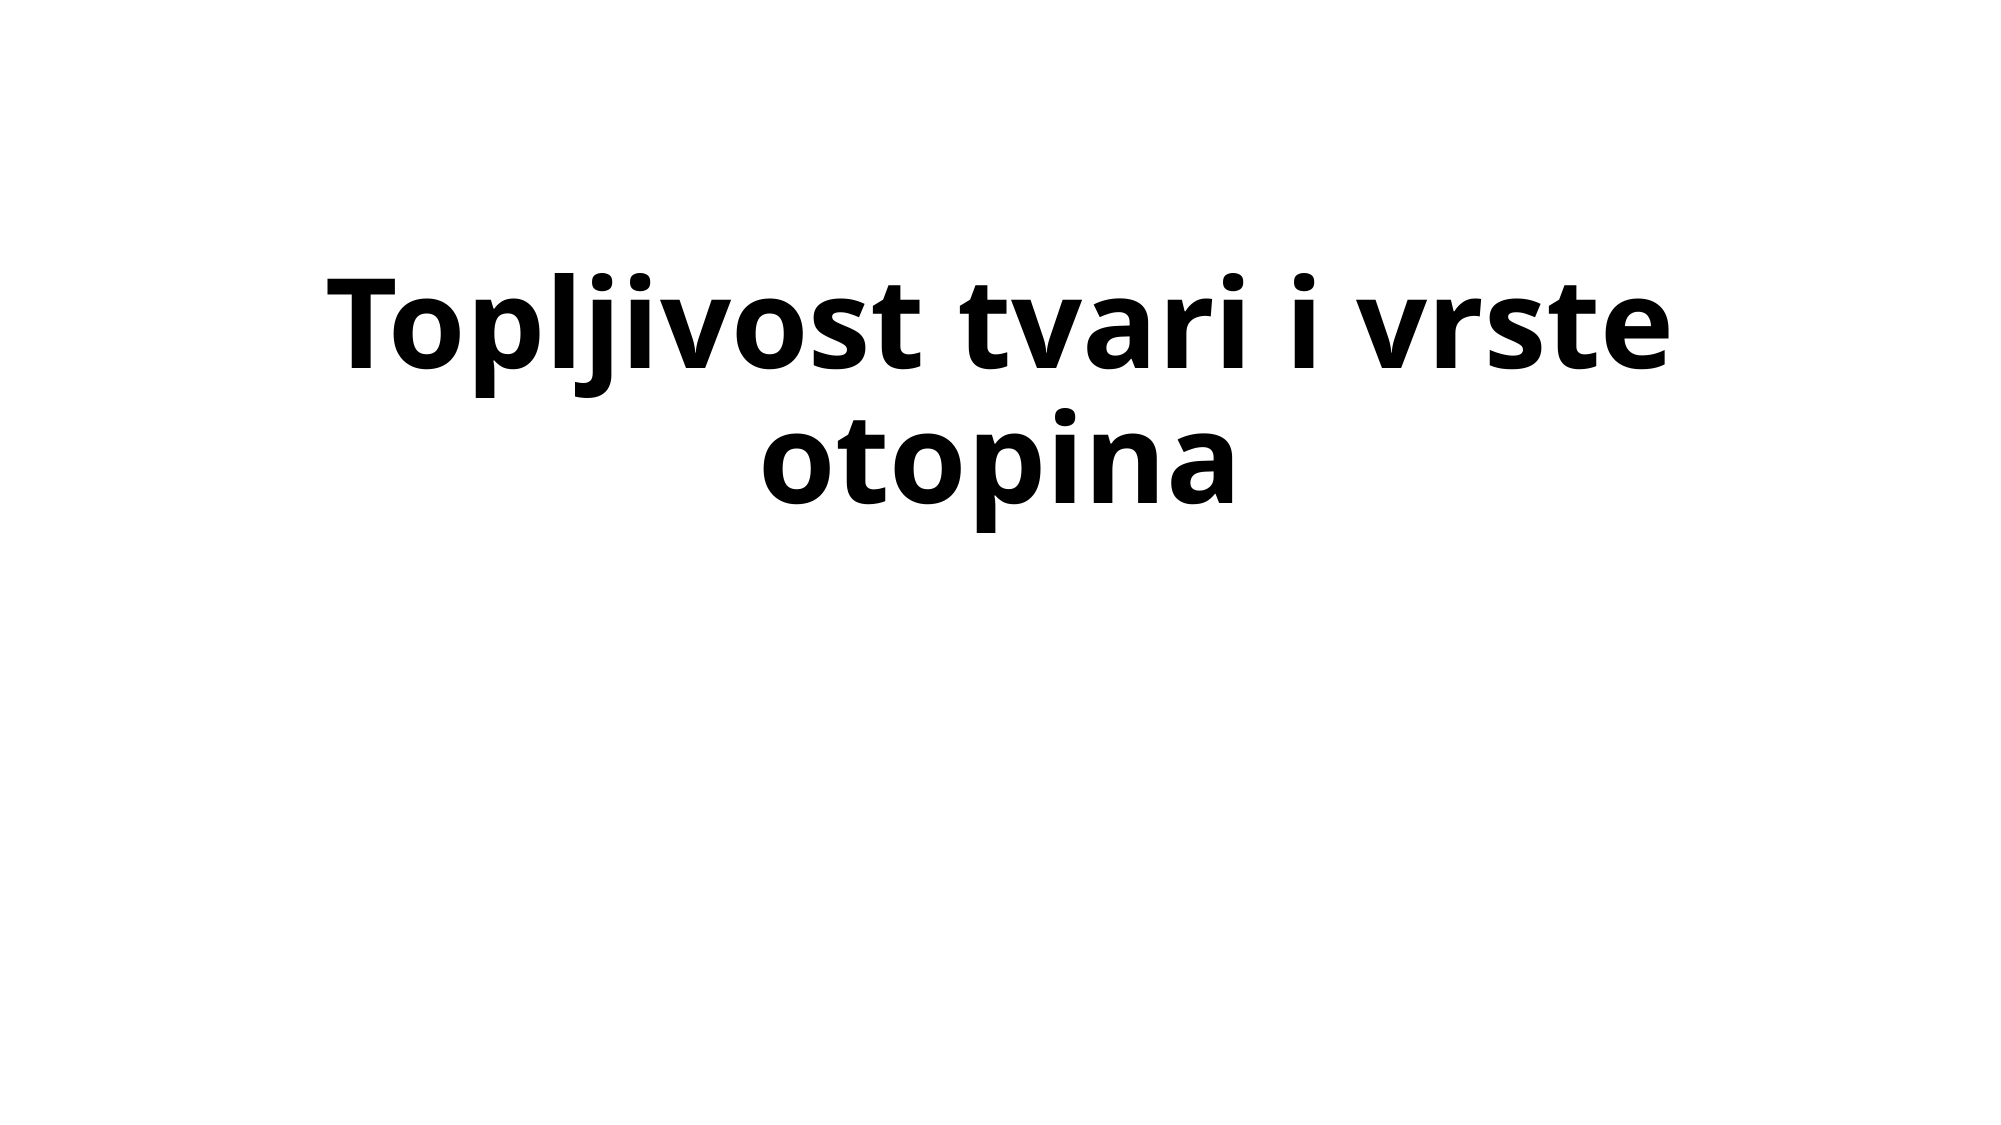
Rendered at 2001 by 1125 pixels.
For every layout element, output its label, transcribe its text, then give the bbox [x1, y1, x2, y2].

title Topljivost tvari i vrste otopina [250, 296, 1751, 689]
